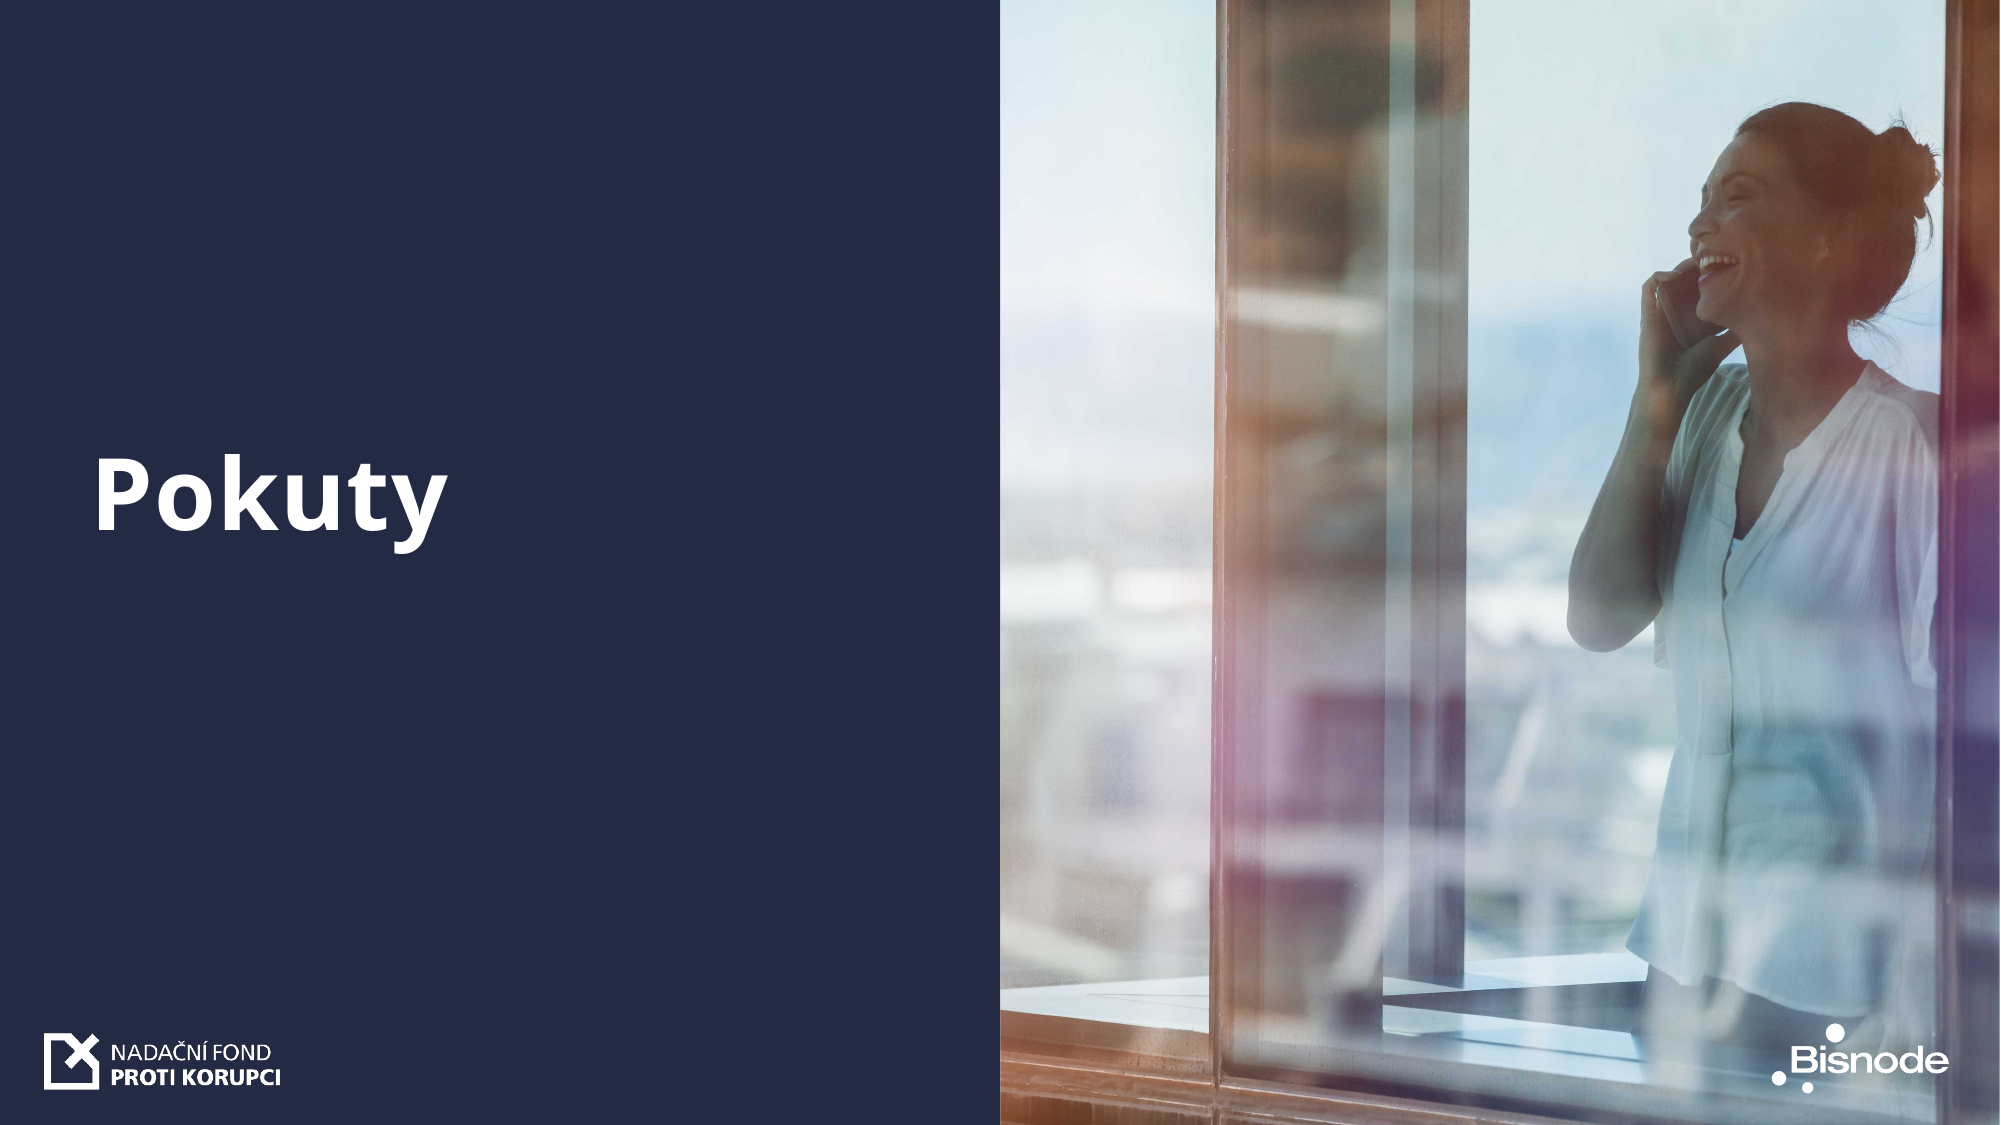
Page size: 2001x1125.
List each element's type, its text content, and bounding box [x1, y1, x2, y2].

picture [1000, 0, 2000, 1125]
title Pokuty [90, 442, 995, 552]
picture [43, 1033, 280, 1090]
